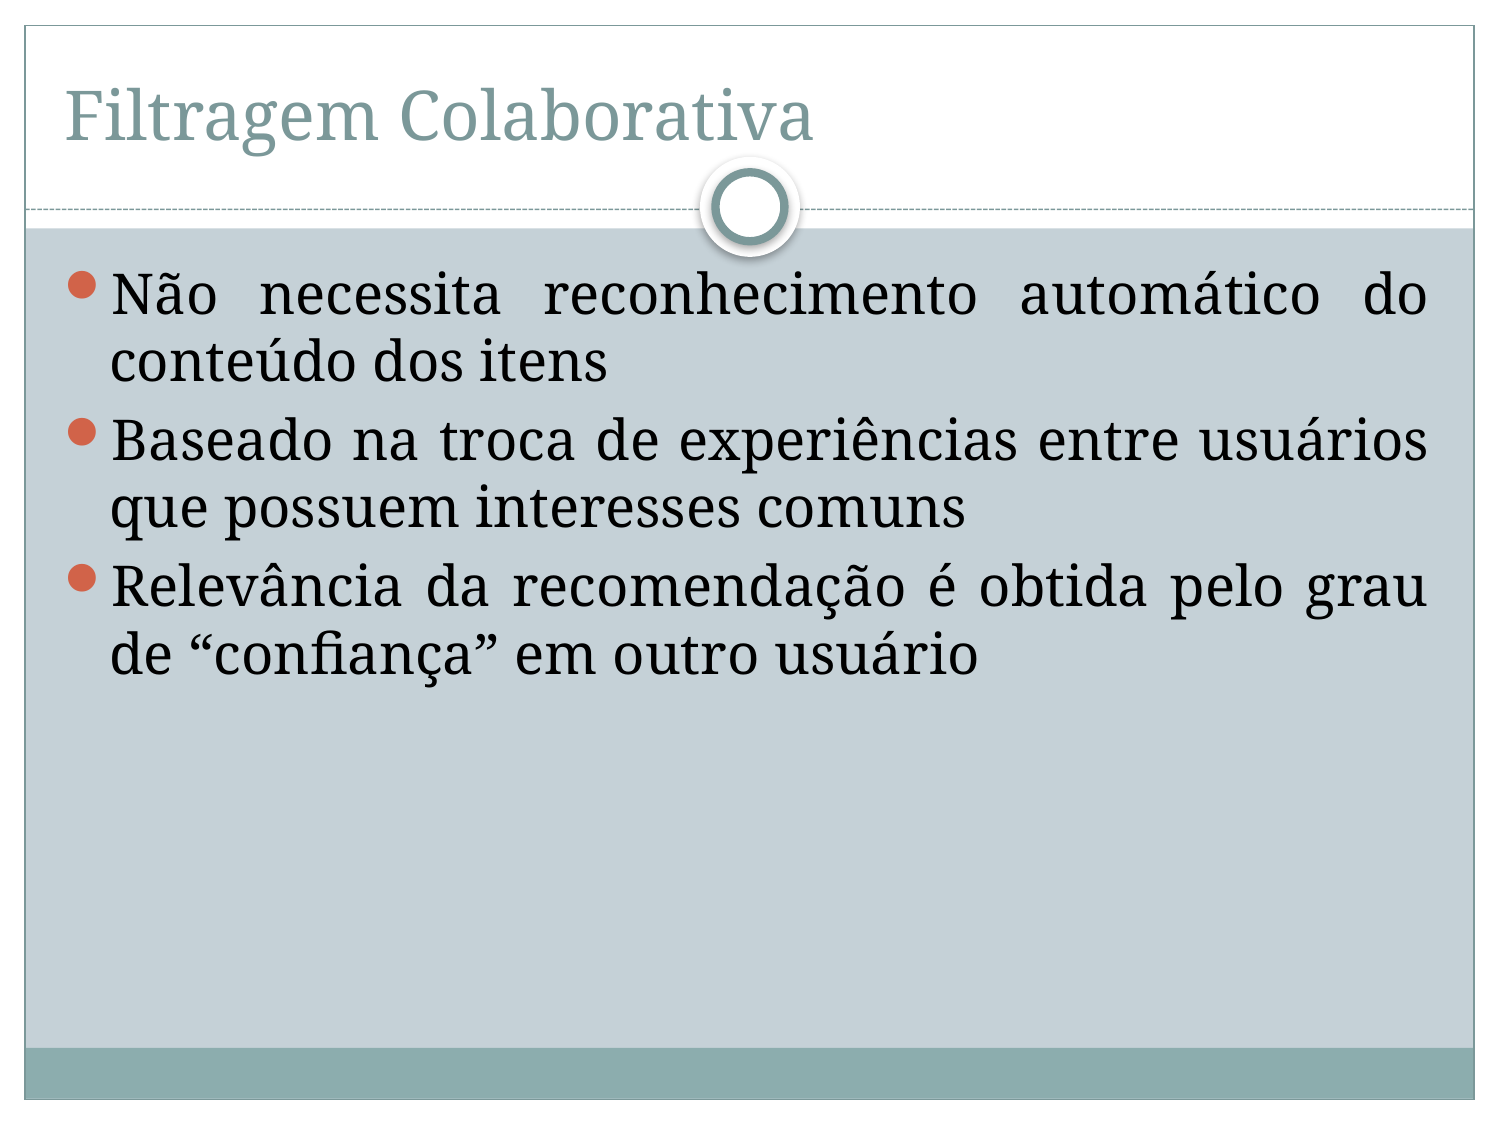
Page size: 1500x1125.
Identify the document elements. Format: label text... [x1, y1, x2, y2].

list Não necessita reconhecimento automático do conteúdo dos itens Baseado na troca de experiências entre usuários que possuem interesses comuns Relevância da recomendação é obtida pelo grau de “confiança” em outro usuário [49, 250, 1445, 1001]
title Filtragem Colaborativa [49, 37, 1450, 162]
